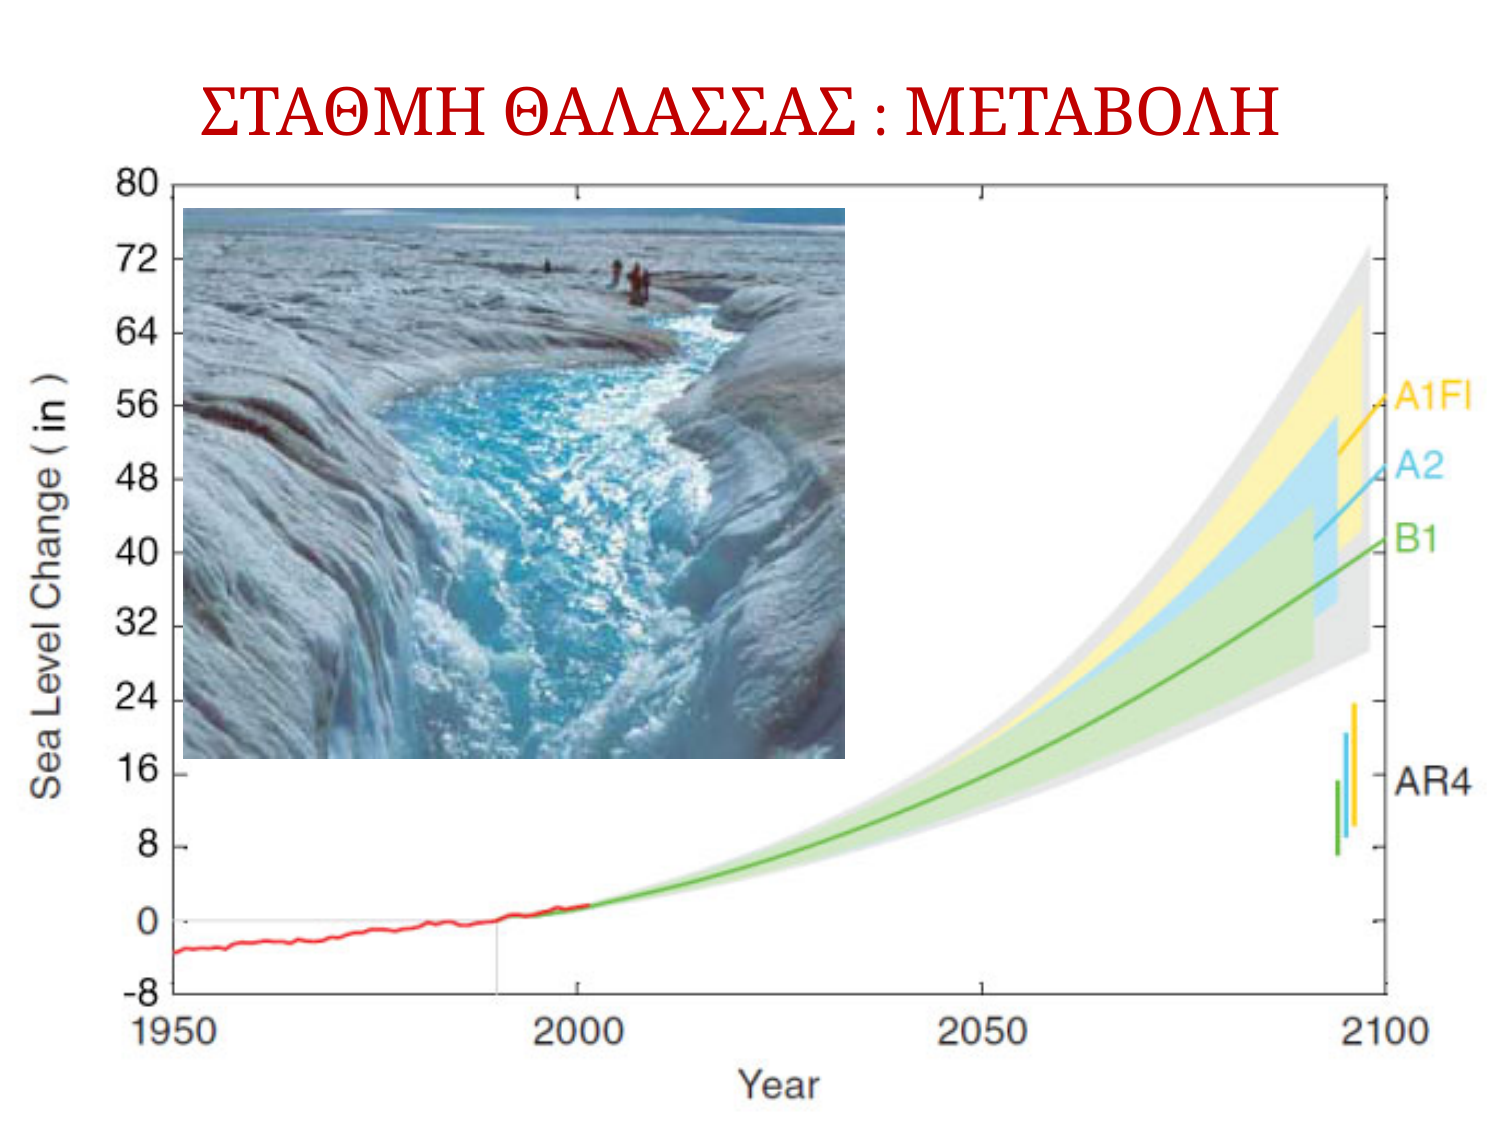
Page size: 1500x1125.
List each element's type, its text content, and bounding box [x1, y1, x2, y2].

title ΣΤΑΘΜΗ ΘΑΛΑΣΣΑΣ : ΜΕΤΑΒΟΛΗ [0, 45, 1483, 149]
picture [0, 149, 1500, 1125]
